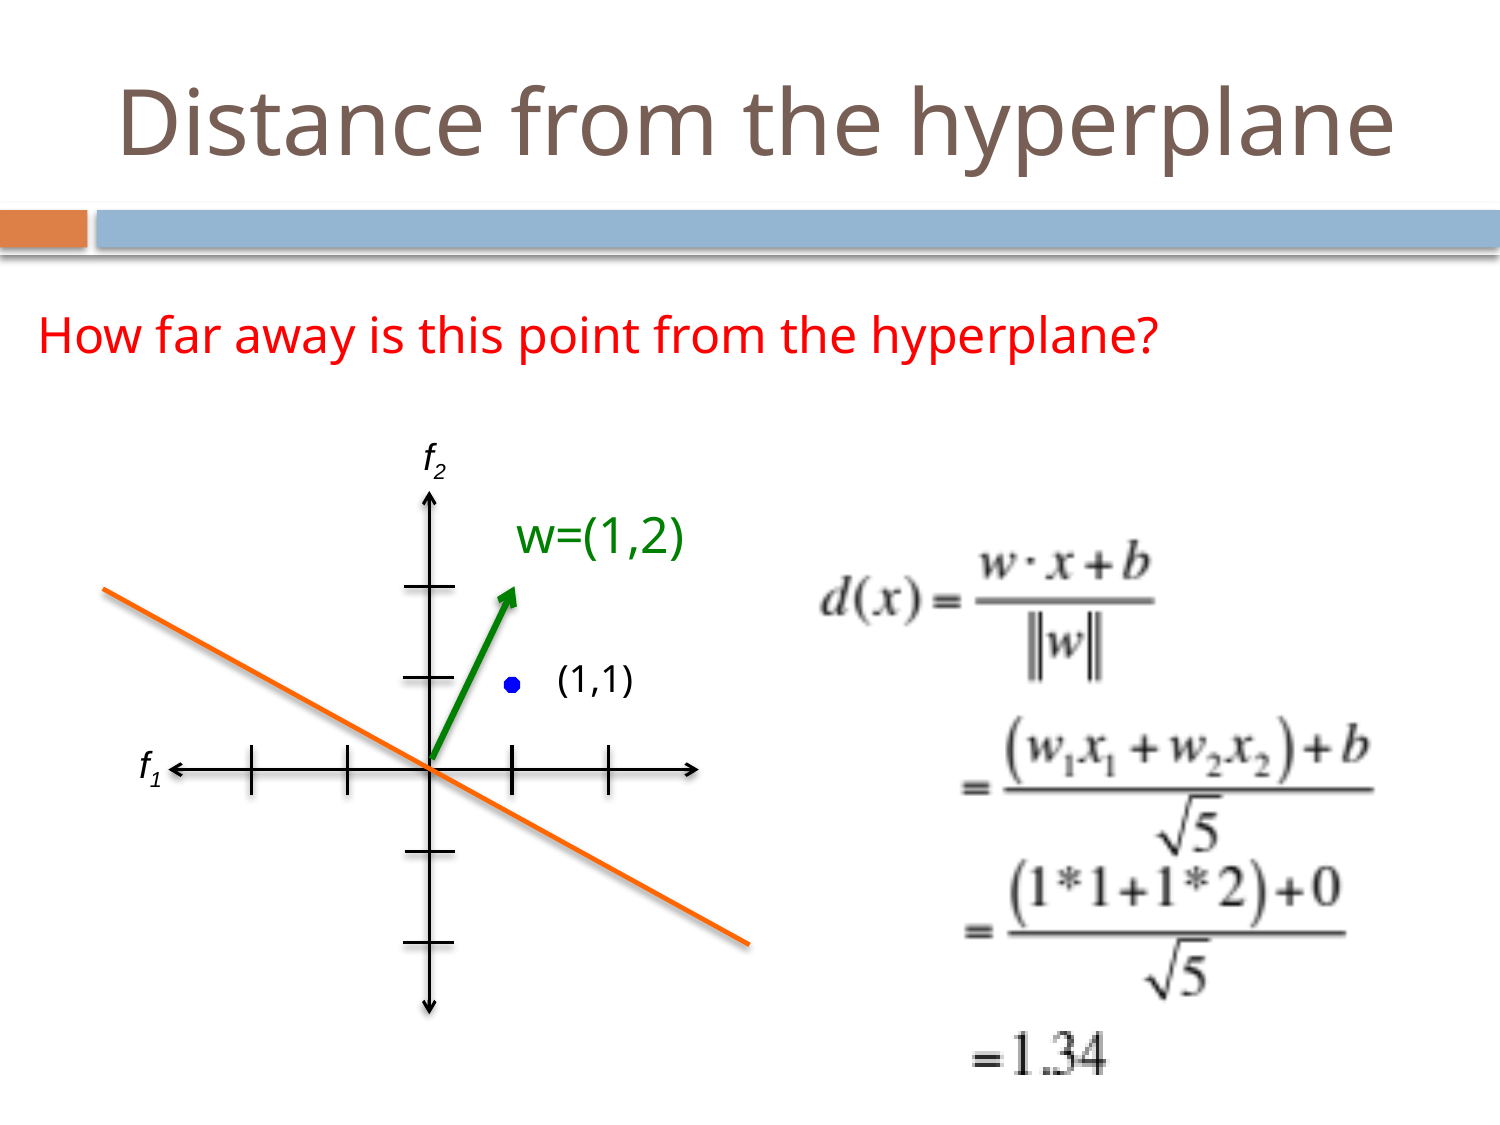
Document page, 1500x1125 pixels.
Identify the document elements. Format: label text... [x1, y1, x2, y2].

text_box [955, 703, 1379, 865]
title Distance from the hyperplane [100, 37, 1438, 200]
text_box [814, 523, 1160, 685]
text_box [965, 1023, 1118, 1084]
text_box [431, 585, 515, 760]
text_box How far away is this point from the hyperplane? [22, 296, 1175, 371]
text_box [168, 490, 700, 587]
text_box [102, 588, 750, 946]
text_box f2 [408, 425, 461, 489]
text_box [168, 955, 700, 1015]
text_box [959, 846, 1352, 1008]
